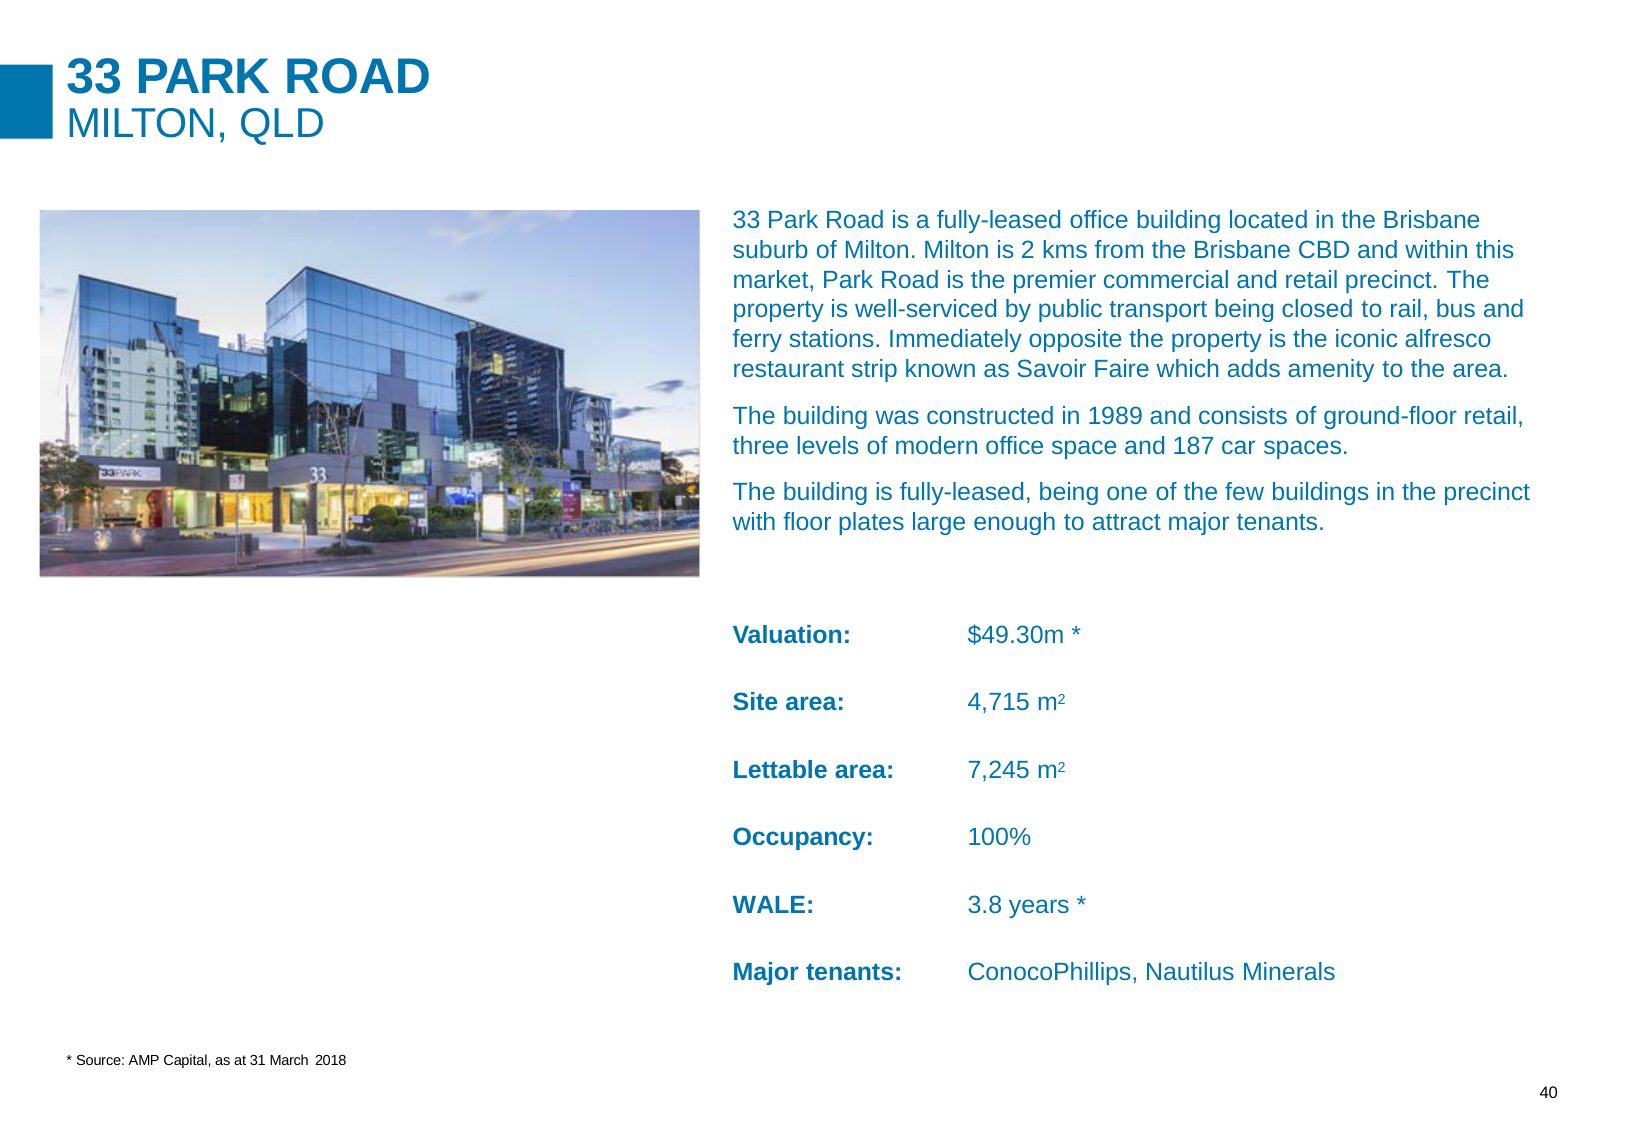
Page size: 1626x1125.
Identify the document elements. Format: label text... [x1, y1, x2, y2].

text_box 3.8 years * [965, 886, 1089, 919]
text_box * Source: AMP Capital, as at 31 March 2018 [64, 1050, 355, 1069]
text_box 100% [965, 818, 1034, 851]
slide_number 38 [1535, 1081, 1563, 1125]
text_box $49.30m * [965, 616, 1084, 649]
text_box Site area: [730, 683, 848, 716]
text_box ConocoPhillips, Nautilus Minerals [965, 953, 1340, 986]
text_box 7,245 m2 [965, 751, 1070, 784]
text_box Major tenants: [730, 953, 906, 986]
title 33 PARK ROAD MILTON, QLD [64, 48, 437, 210]
text_box Lettable area: [730, 751, 898, 784]
text_box [39, 210, 701, 578]
text_box Valuation: [730, 616, 856, 649]
text_box 4,715 m2 [965, 683, 1070, 716]
list 33 Park Road is a fully-leased office building located in the Brisbane suburb of Milton. Milton is 2 kms from the Brisbane CBD and within this market, Park Road is the premier commercial and retail precinct. The property is well-serviced by public transport being closed to rail, bus and ferry stations. Immediately opposite the property is the iconic alfresco restaurant strip known as Savoir Faire which adds amenity to the area. The building was constructed in 1989 and consists of ground-floor retail, three levels of modern office space and 187 car spaces. The building is fully-leased, being one of the few buildings in the precinct with floor plates large enough to attract major tenants. [76, 201, 1549, 841]
text_box WALE: [730, 886, 817, 919]
text_box Occupancy: [730, 818, 878, 851]
